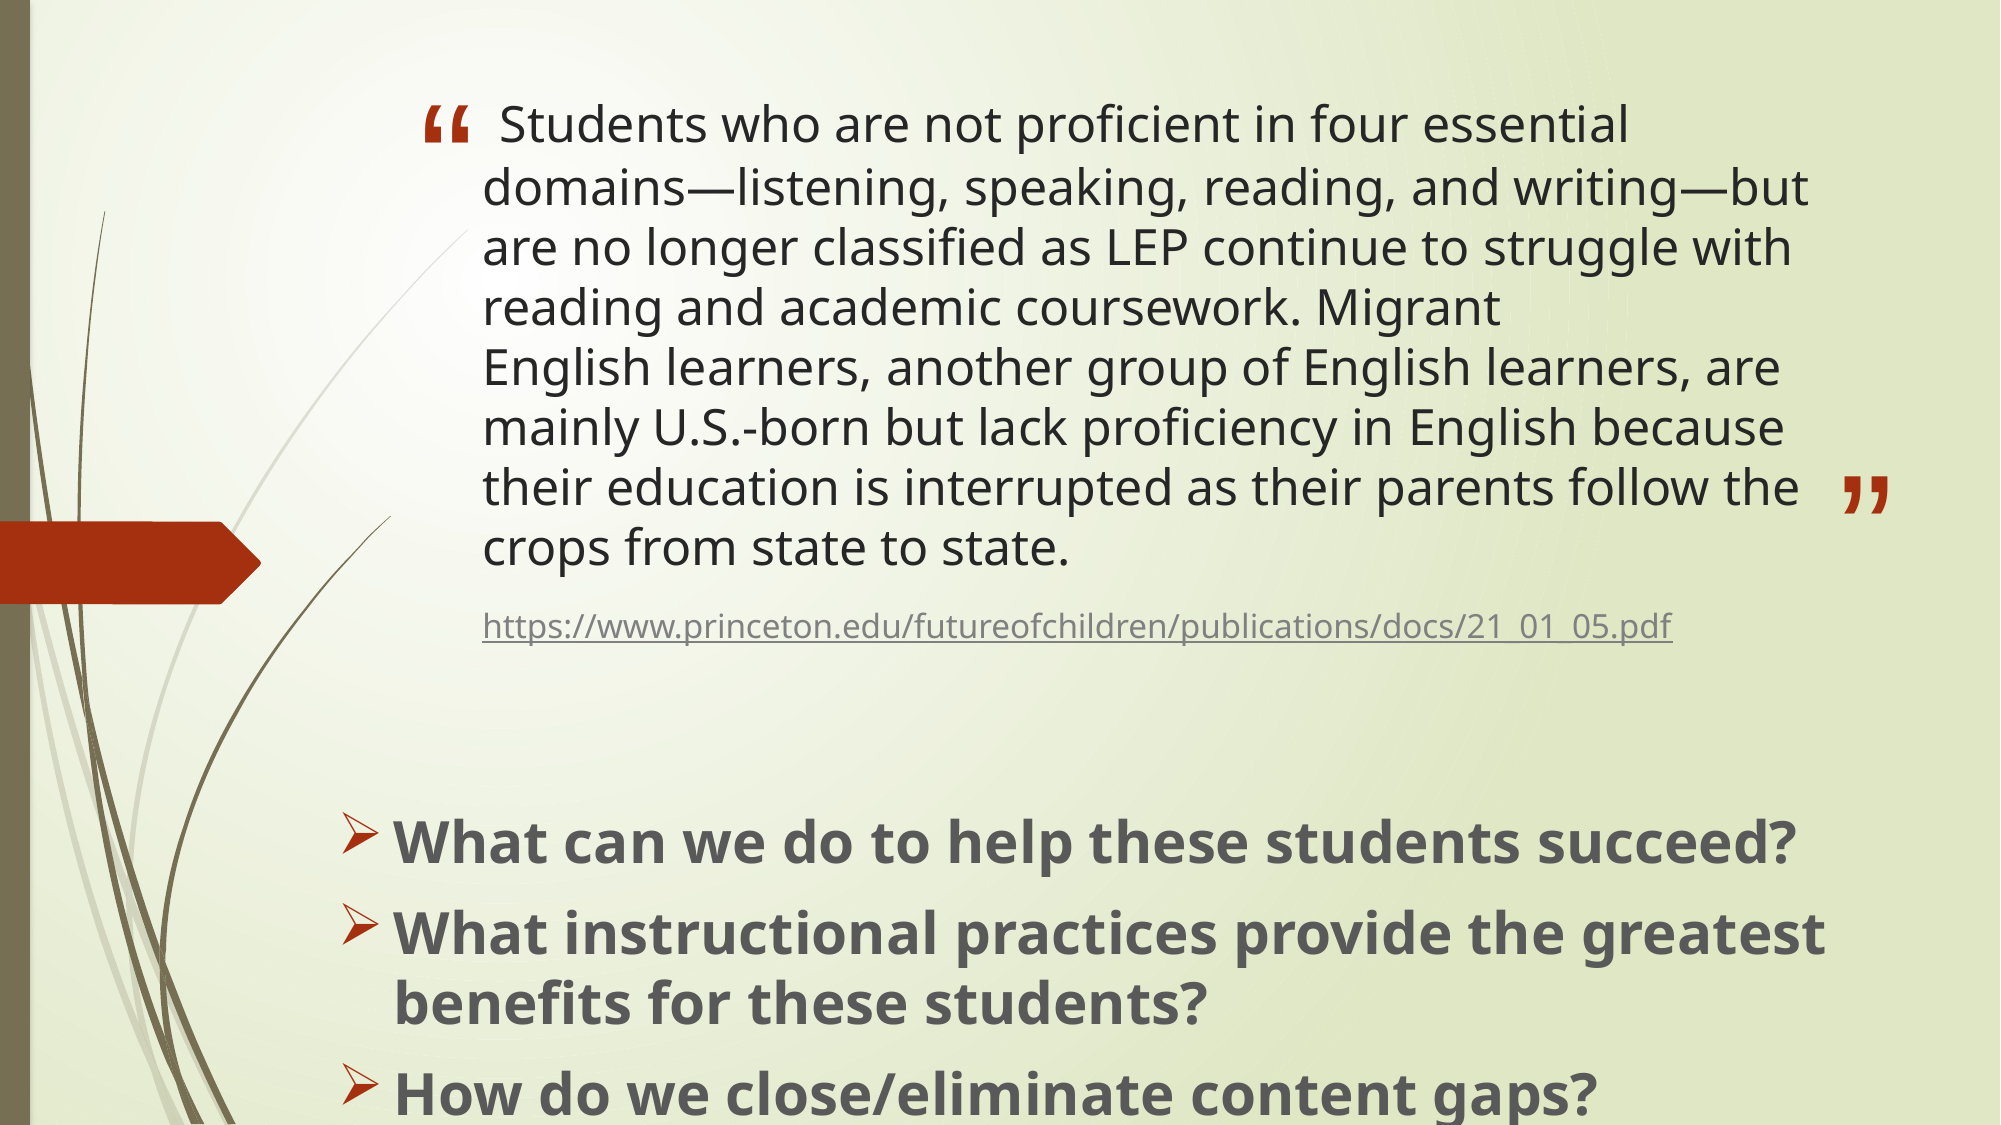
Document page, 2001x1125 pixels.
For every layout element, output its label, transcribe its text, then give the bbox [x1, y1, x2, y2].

list What can we do to help these students succeed? What instructional practices provide the greatest benefits for these students? How do we close/eliminate content gaps? [322, 798, 1942, 1125]
title Students who are not proficient in four essential domains—listening, speaking, reading, and writing—but are no longer classified as LEP continue to struggle with reading and academic coursework. Migrant English learners, another group of English learners, are mainly U.S.-born but lack proficiency in English because their education is interrupted as their parents follow the crops from state to state. [467, 76, 1845, 575]
list https://www.princeton.edu/futureofchildren/publications/docs/21_01_05.pdf [467, 596, 1837, 659]
